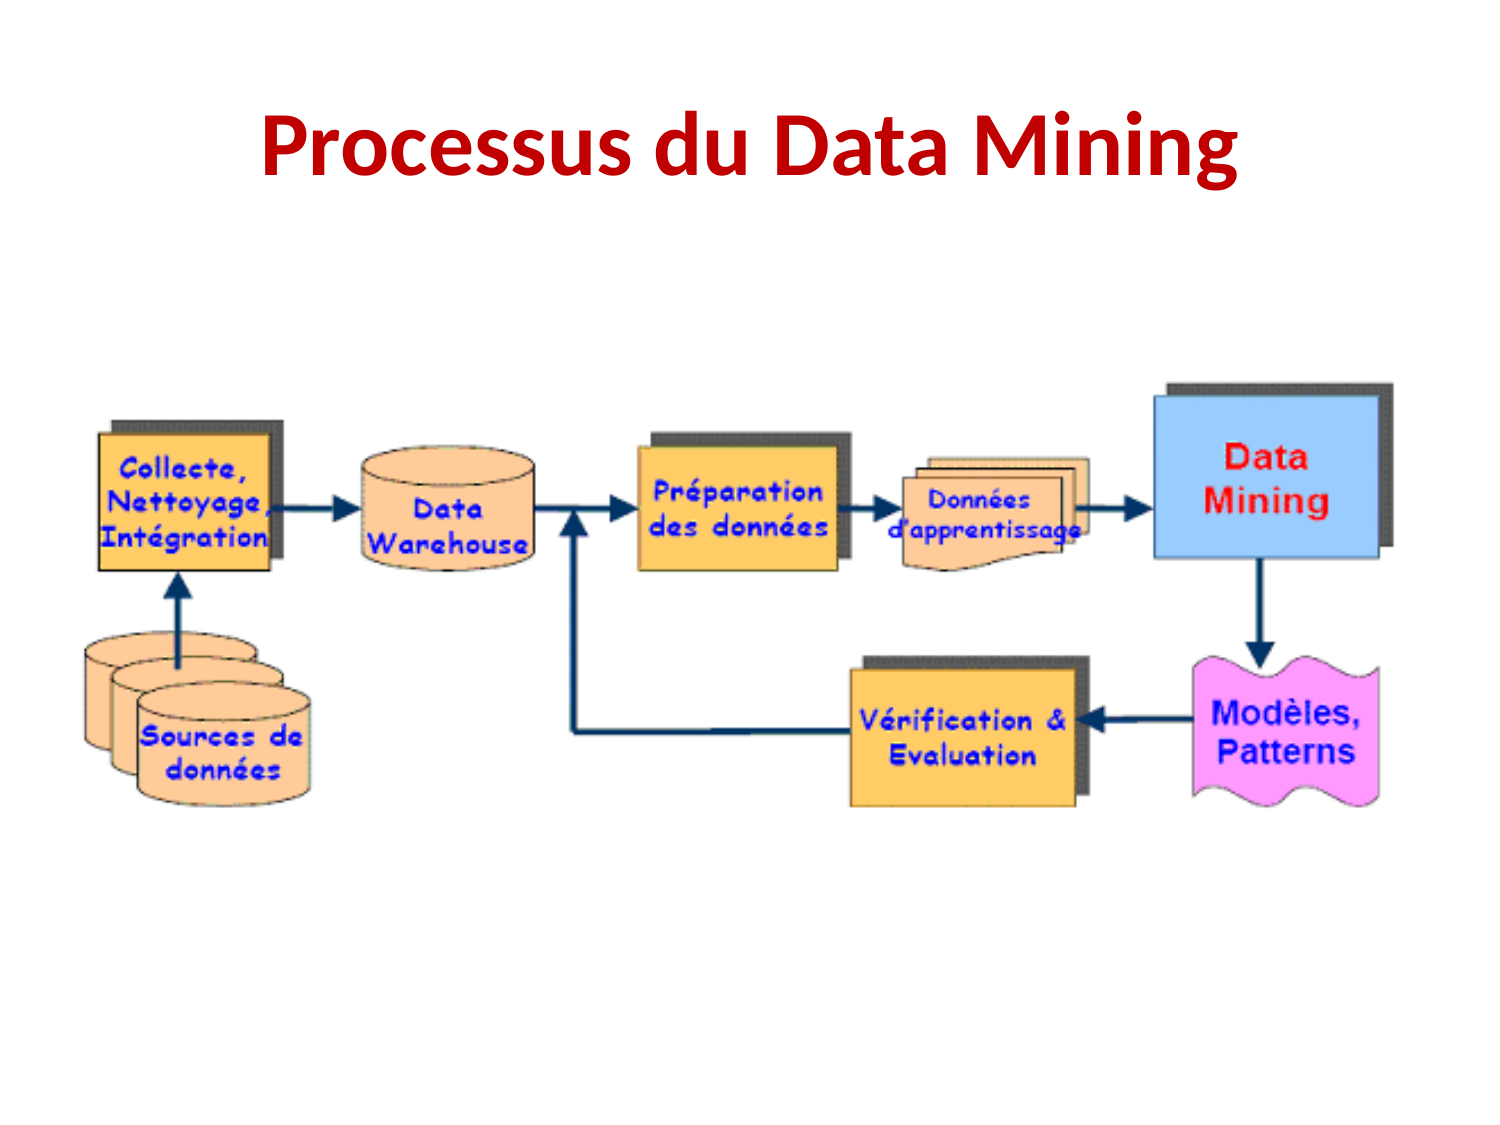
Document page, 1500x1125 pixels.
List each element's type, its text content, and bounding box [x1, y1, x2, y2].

picture [76, 373, 1444, 947]
title Processus du Data Mining [75, 45, 1425, 233]
